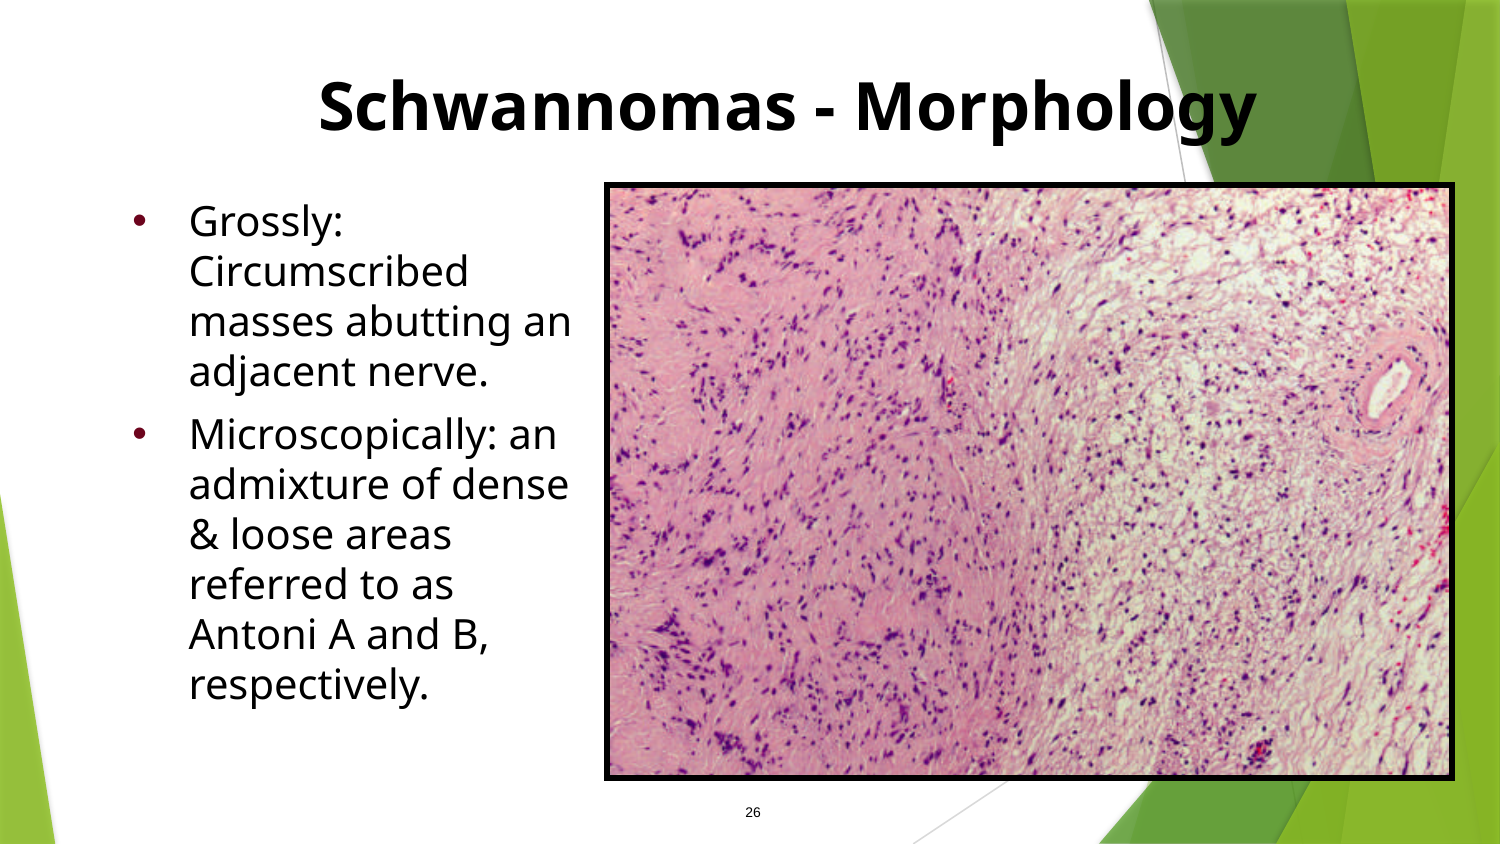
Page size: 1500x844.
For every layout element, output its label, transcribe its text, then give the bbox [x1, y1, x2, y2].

slide_number 26 [6, 779, 1500, 844]
text_box Grossly: Circumscribed masses abutting an adjacent nerve. Microscopically: an admixture of dense & loose areas referred to as Antoni A and B, respectively. [117, 187, 597, 716]
picture [609, 187, 1450, 776]
text_box Schwannomas - Morphology [150, 19, 1426, 188]
